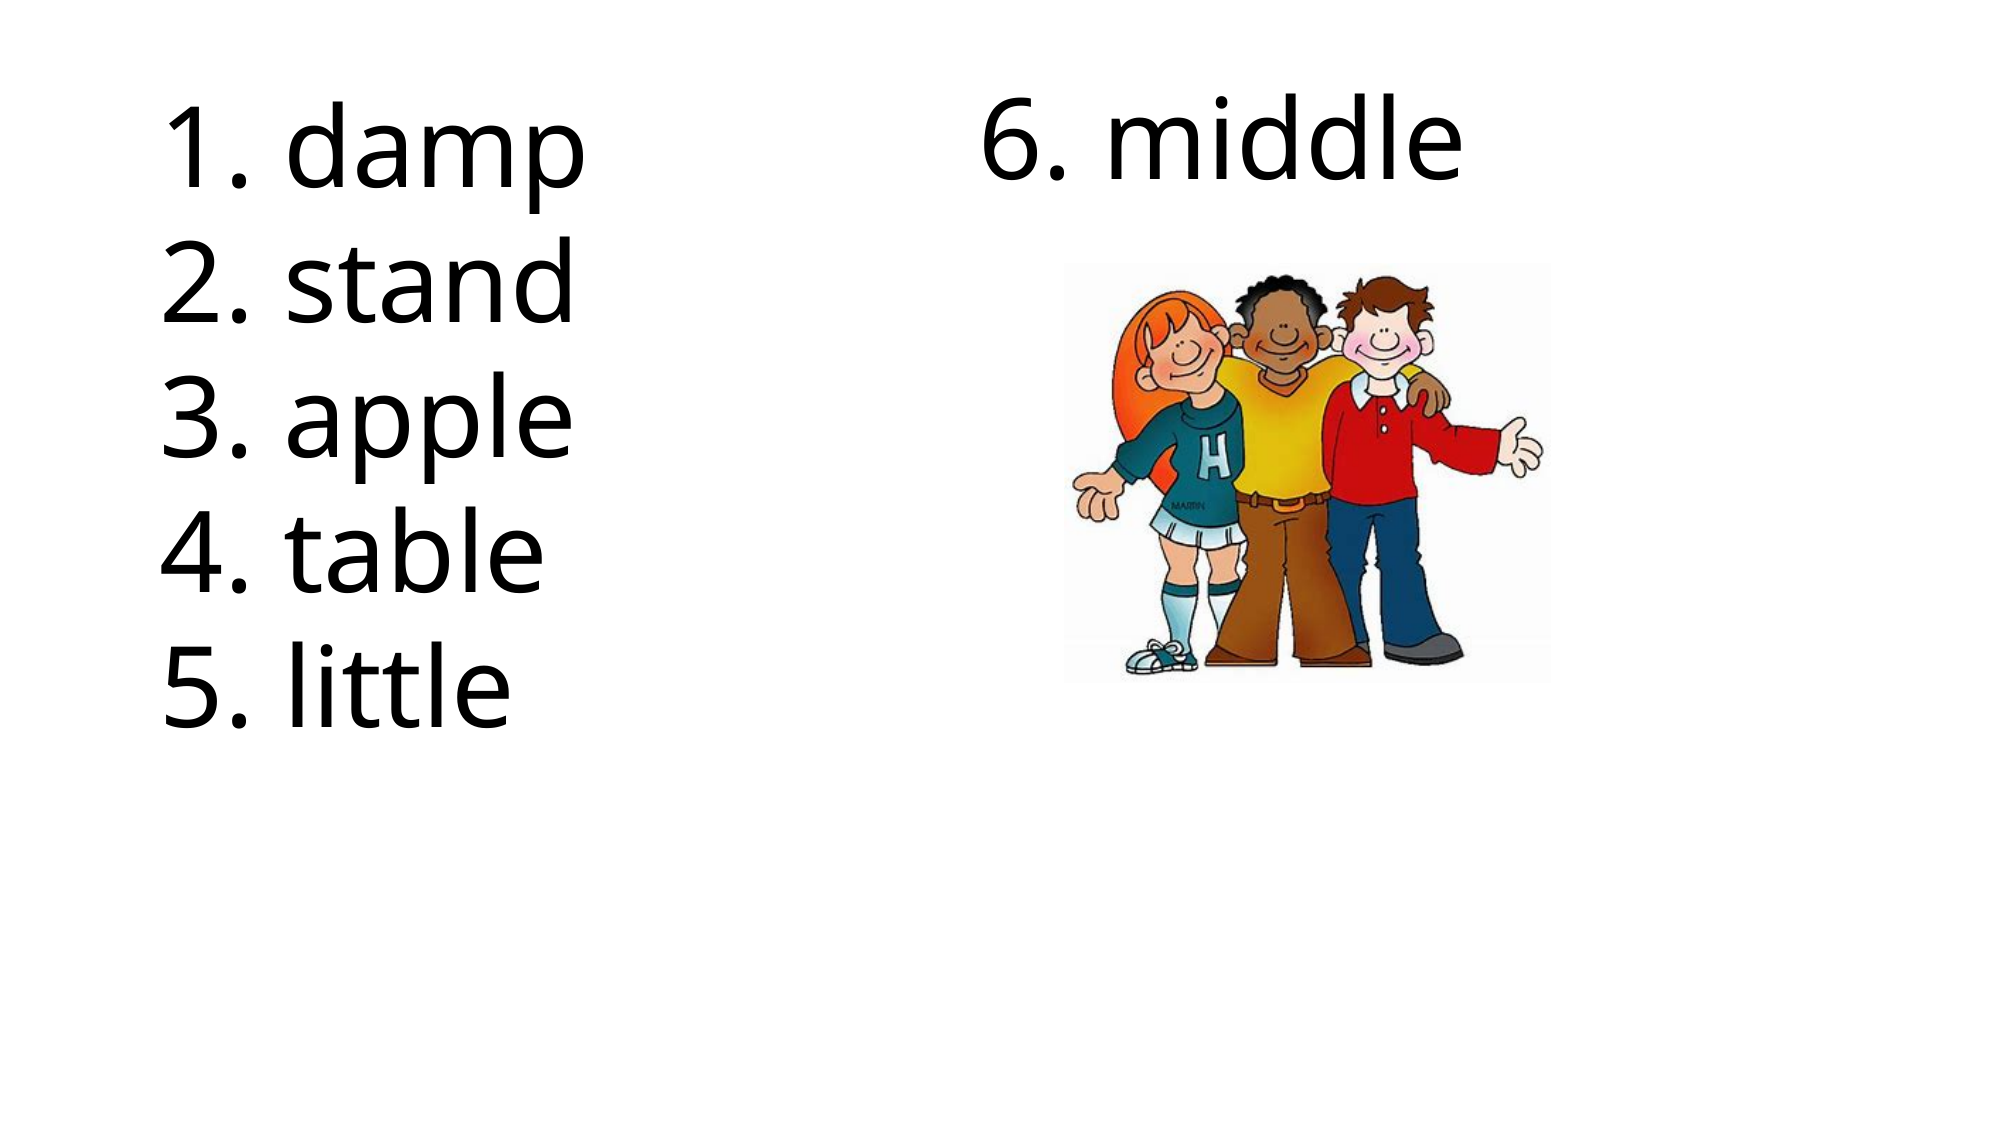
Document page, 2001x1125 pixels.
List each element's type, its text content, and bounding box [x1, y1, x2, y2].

picture [1064, 263, 1551, 683]
text_box 1. damp 2. stand 3. apple 4. table 5. little [145, 67, 1065, 758]
text_box 6. middle [924, 22, 2000, 353]
